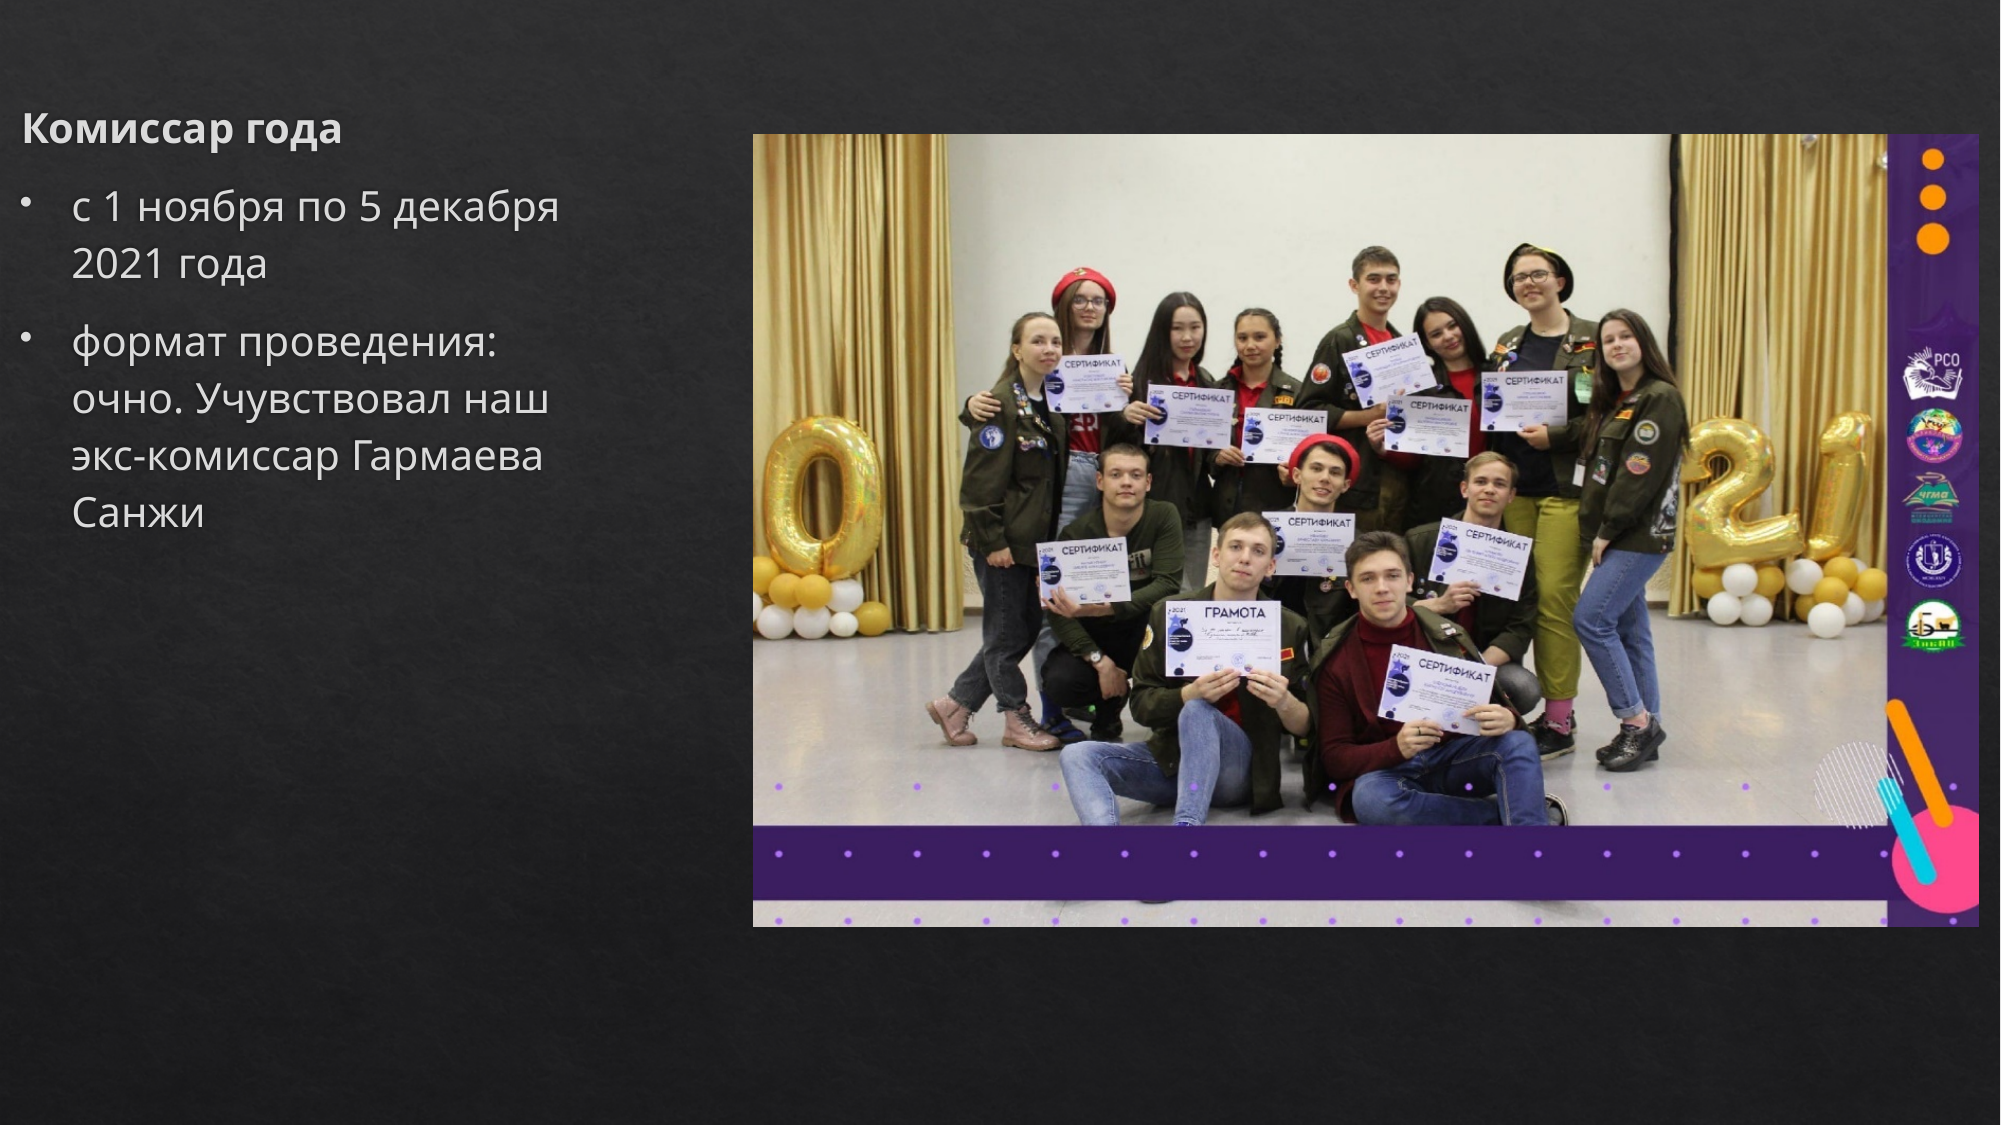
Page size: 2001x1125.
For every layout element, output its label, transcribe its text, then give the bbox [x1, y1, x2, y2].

list Комиссар года с 1 ноября по 5 декабря 2021 года формат проведения: очно. Учувствовал наш экс-комиссар Гармаева Санжи [0, 91, 592, 970]
picture [753, 134, 1979, 927]
